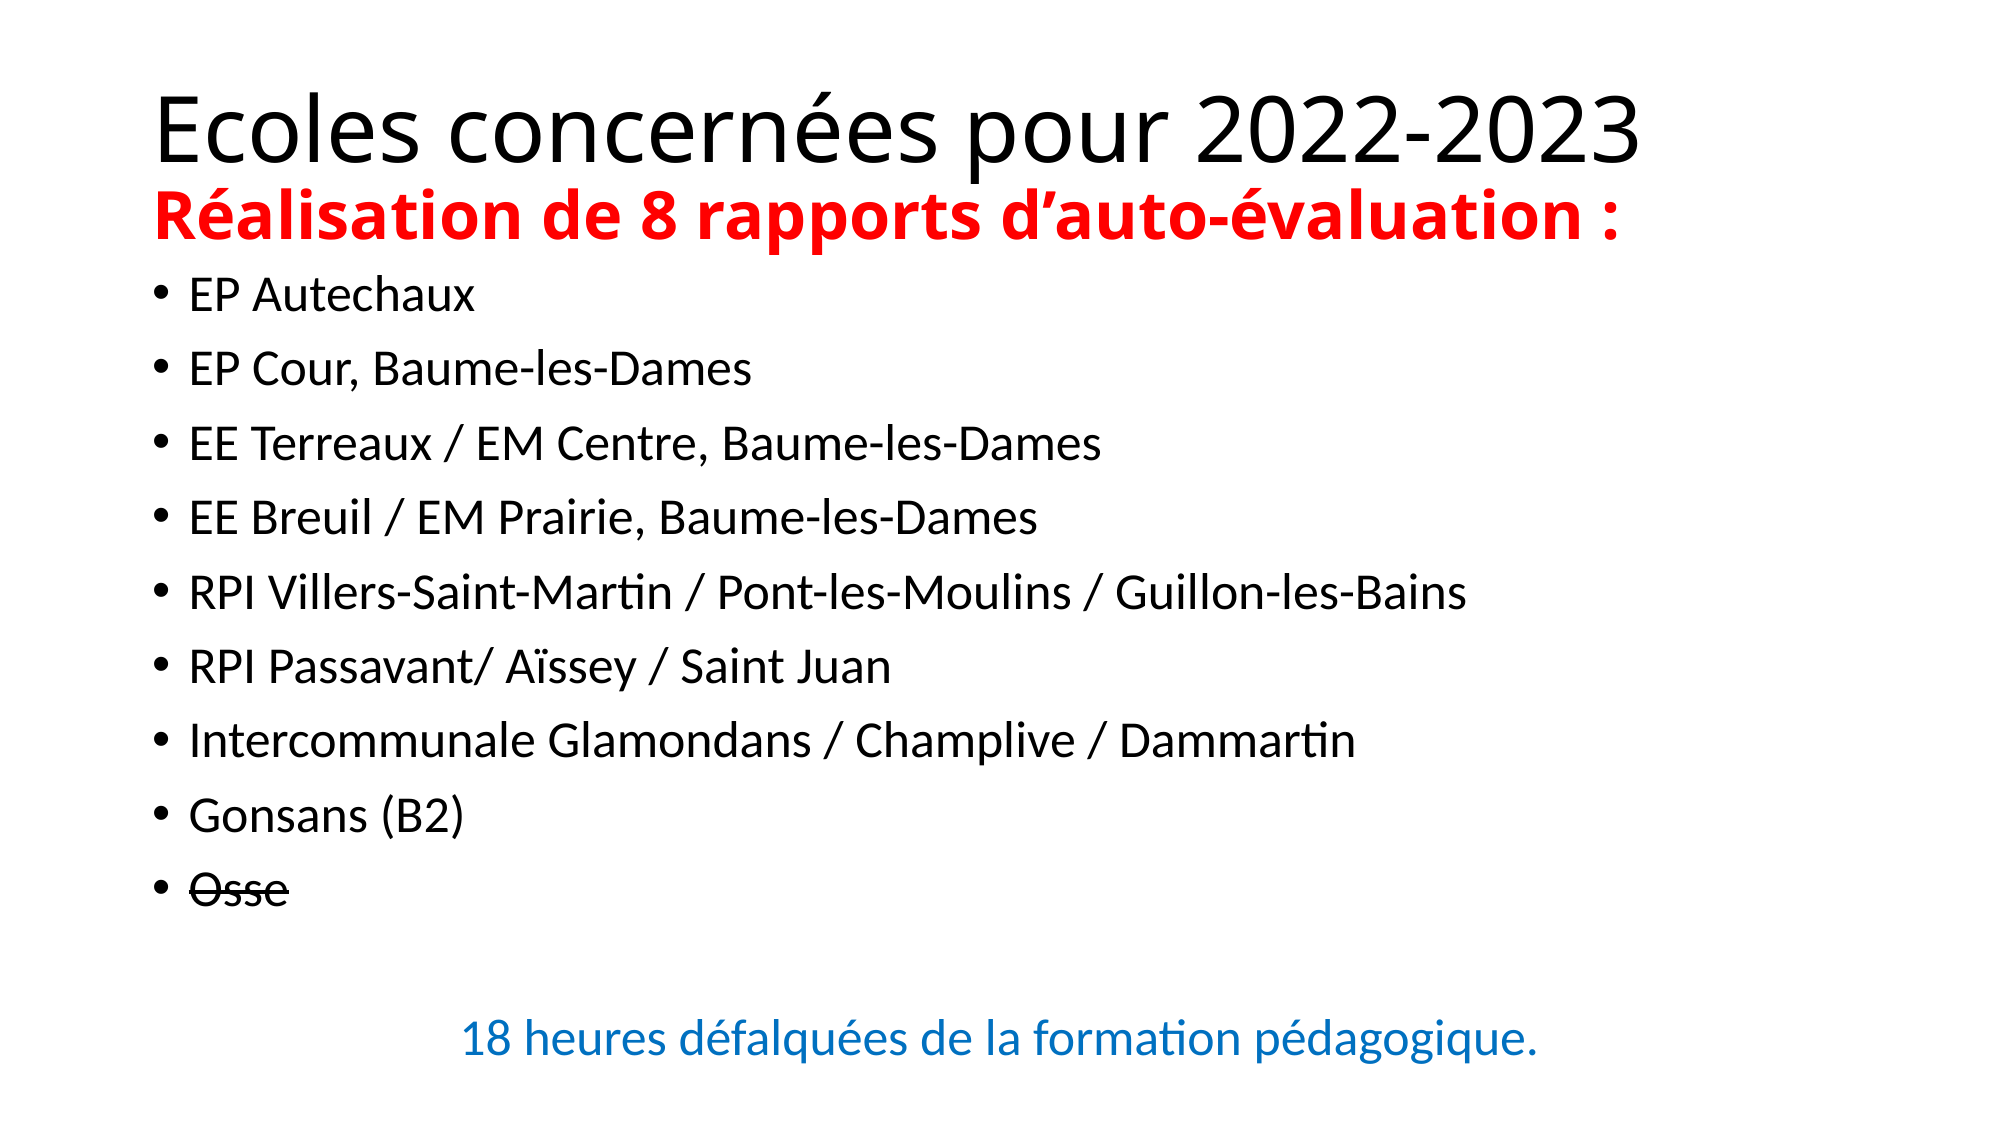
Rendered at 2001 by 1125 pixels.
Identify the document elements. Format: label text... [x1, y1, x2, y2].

title Ecoles concernées pour 2022-2023 Réalisation de 8 rapports d’auto-évaluation : [137, 59, 1863, 259]
list EP Autechaux EP Cour, Baume-les-Dames EE Terreaux / EM Centre, Baume-les-Dames EE Breuil / EM Prairie, Baume-les-Dames RPI Villers-Saint-Martin / Pont-les-Moulins / Guillon-les-Bains RPI Passavant/ Aïssey / Saint Juan Intercommunale Glamondans / Champlive / Dammartin Gonsans (B2) Osse 18 heures défalquées de la formation pédagogique. [137, 259, 1863, 1083]
